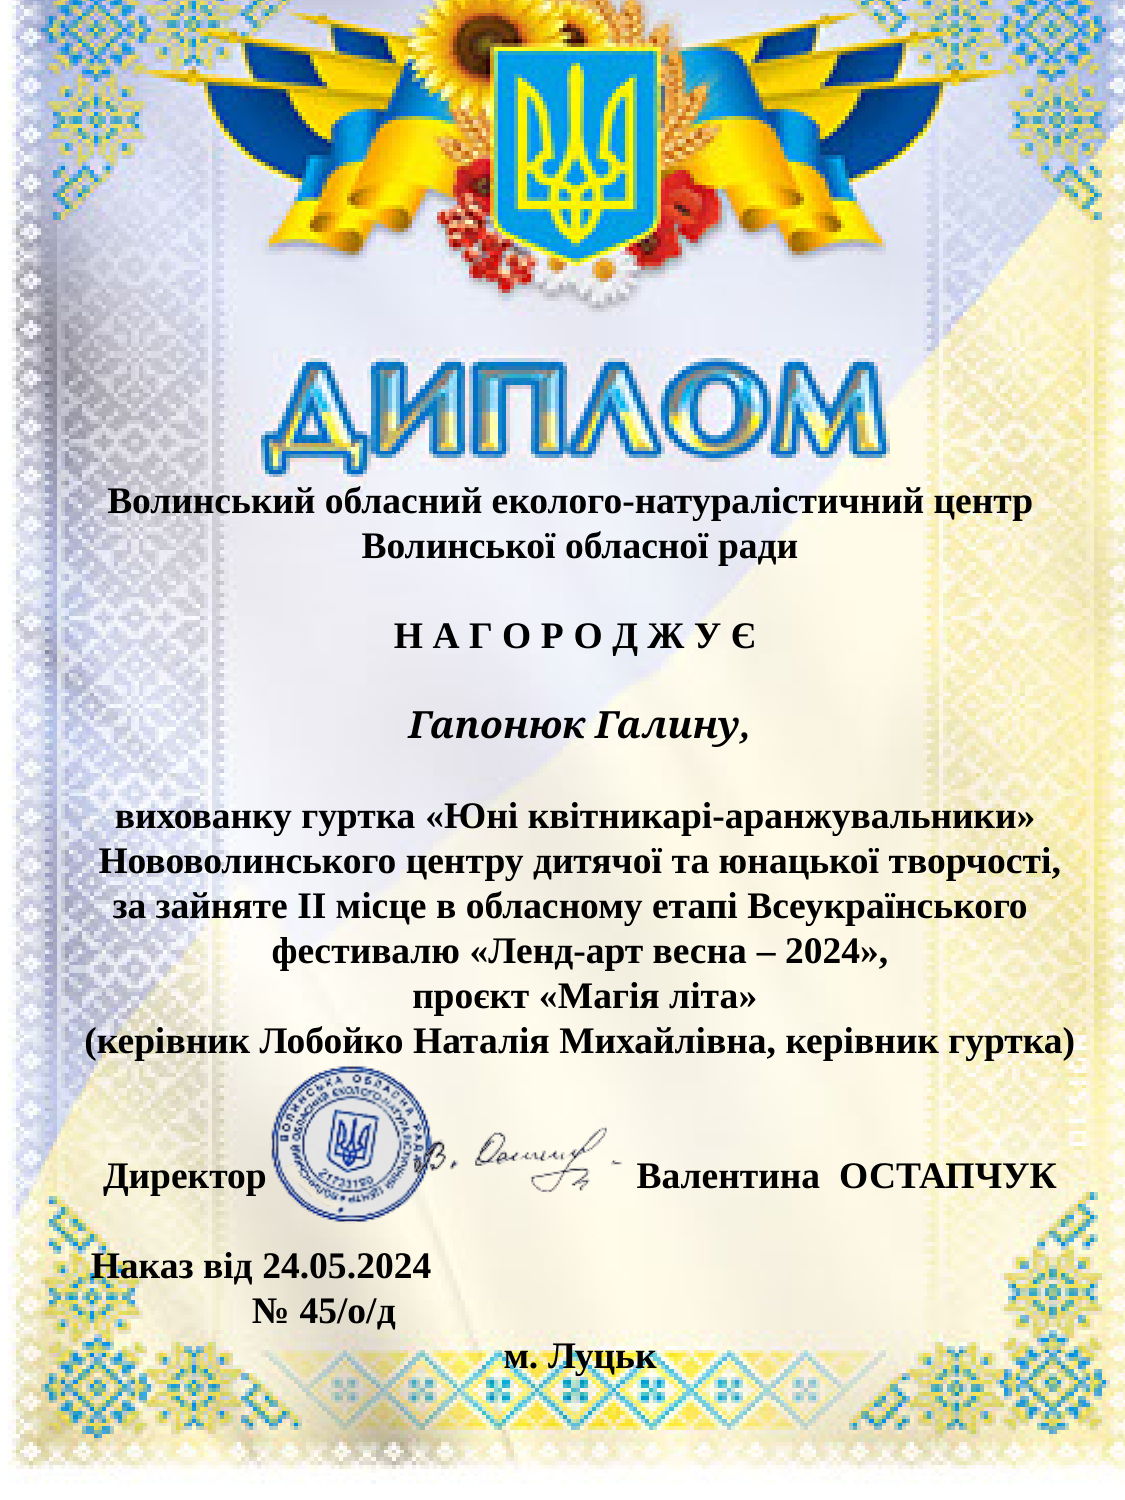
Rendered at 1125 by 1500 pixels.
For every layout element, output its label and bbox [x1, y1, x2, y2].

list [0, 0, 1125, 1500]
picture [234, 1019, 623, 1276]
